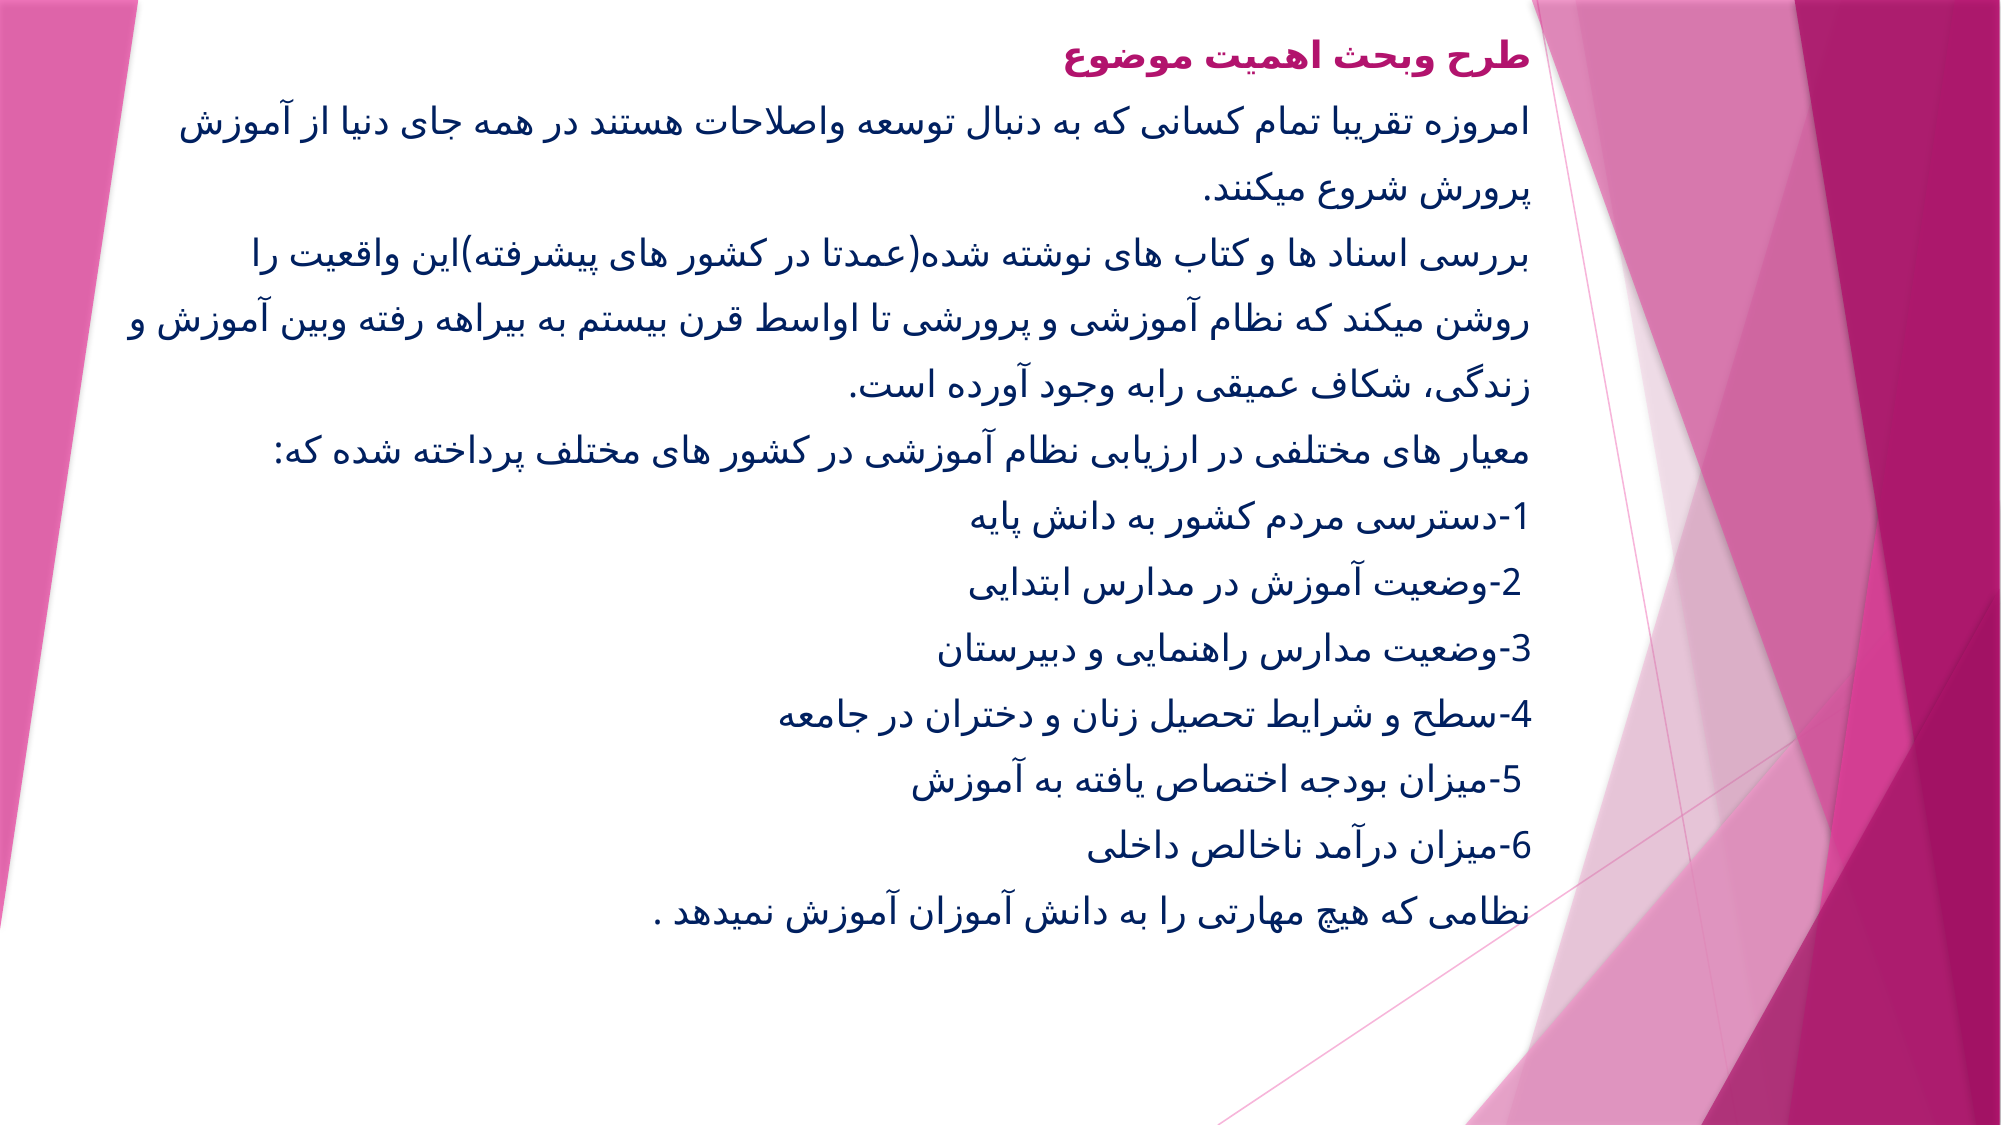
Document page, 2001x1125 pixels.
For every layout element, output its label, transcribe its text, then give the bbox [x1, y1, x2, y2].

subtitle طرح وبحث اهمیت موضوع امروزه تقریبا تمام کسانی که به دنبال توسعه واصلاحات هستند در همه جای دنیا از آموزش پرورش شروع میکنند. بررسی اسناد ها و کتاب های نوشته شده(عمدتا در کشور های پیشرفته)این واقعیت را روشن میکند که نظام آموزشی و پرورشی تا اواسط قرن بیستم به بیراهه رفته وبین آموزش و زندگی، شکاف عمیقی رابه وجود آورده است. معیار های مختلفی در ارزیابی نظام آموزشی در کشور های مختلف پرداخته شده که: 1-دسترسی مردم کشور به دانش پایه 2-وضعیت آموزش در مدارس ابتدایی 3-وضعیت مدارس راهنمایی و دبیرستان 4-سطح و شرایط تحصیل زنان و دختران در جامعه 5-میزان بودجه اختصاص یافته به آموزش 6-میزان درآمد ناخالص داخلی نظامی که هیچ مهارتی را به دانش آموزان آموزش نمیدهد . [90, 23, 1548, 1108]
